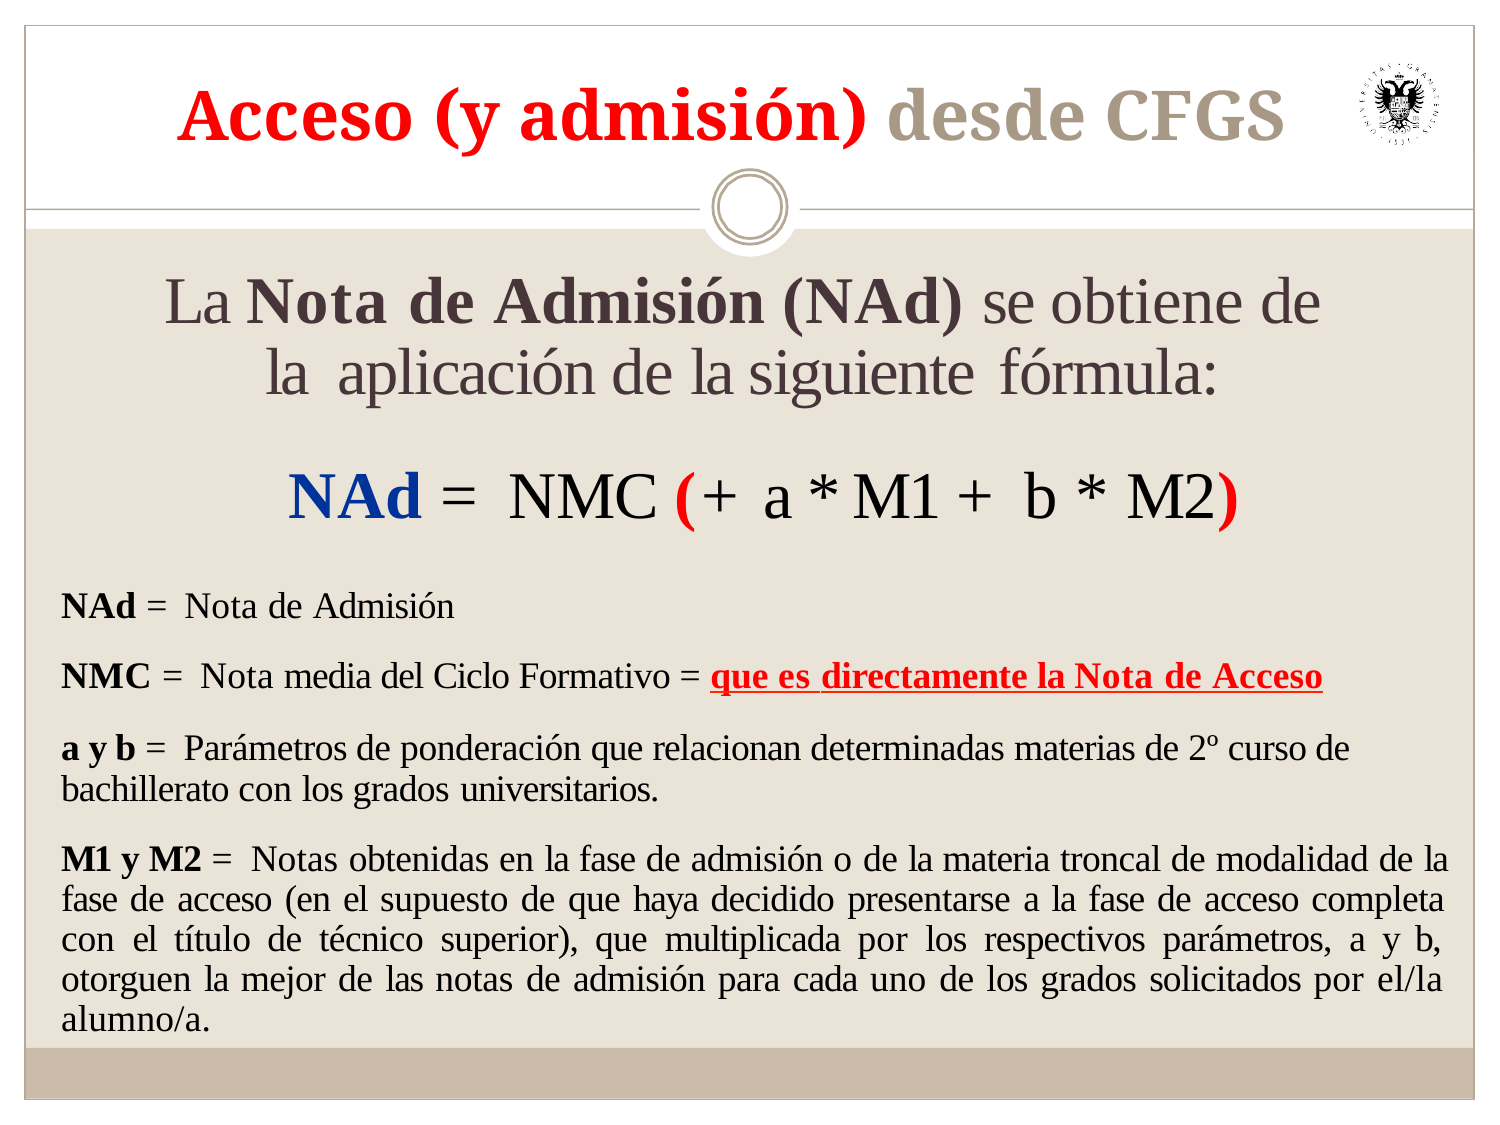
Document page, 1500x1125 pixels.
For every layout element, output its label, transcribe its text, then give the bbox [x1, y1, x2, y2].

picture [1310, 35, 1488, 220]
text_box La Nota de Admisión (NAd) se obtiene de la aplicación de la siguiente fórmula: NAd = NMC (+ a * M1 + b * M2) NAd = Nota de Admisión NMC = Nota media del Ciclo Formativo = que es directamente la Nota de Acceso a y b = Parámetros de ponderación que relacionan determinadas materias de 2º curso de bachillerato con los grados universitarios. M1 y M2 = Notas obtenidas en la fase de admisión o de la materia troncal de modalidad de la fase de acceso (en el supuesto de que haya decidido presentarse a la fase de acceso completa con el título de técnico superior), que multiplicada por los respectivos parámetros, a y b, otorguen la mejor de las notas de admisión para cada uno de los grados solicitados por el/la alumno/a. [58, 254, 1458, 1040]
title Acceso (y admisión) desde CFGS [175, 69, 1325, 260]
